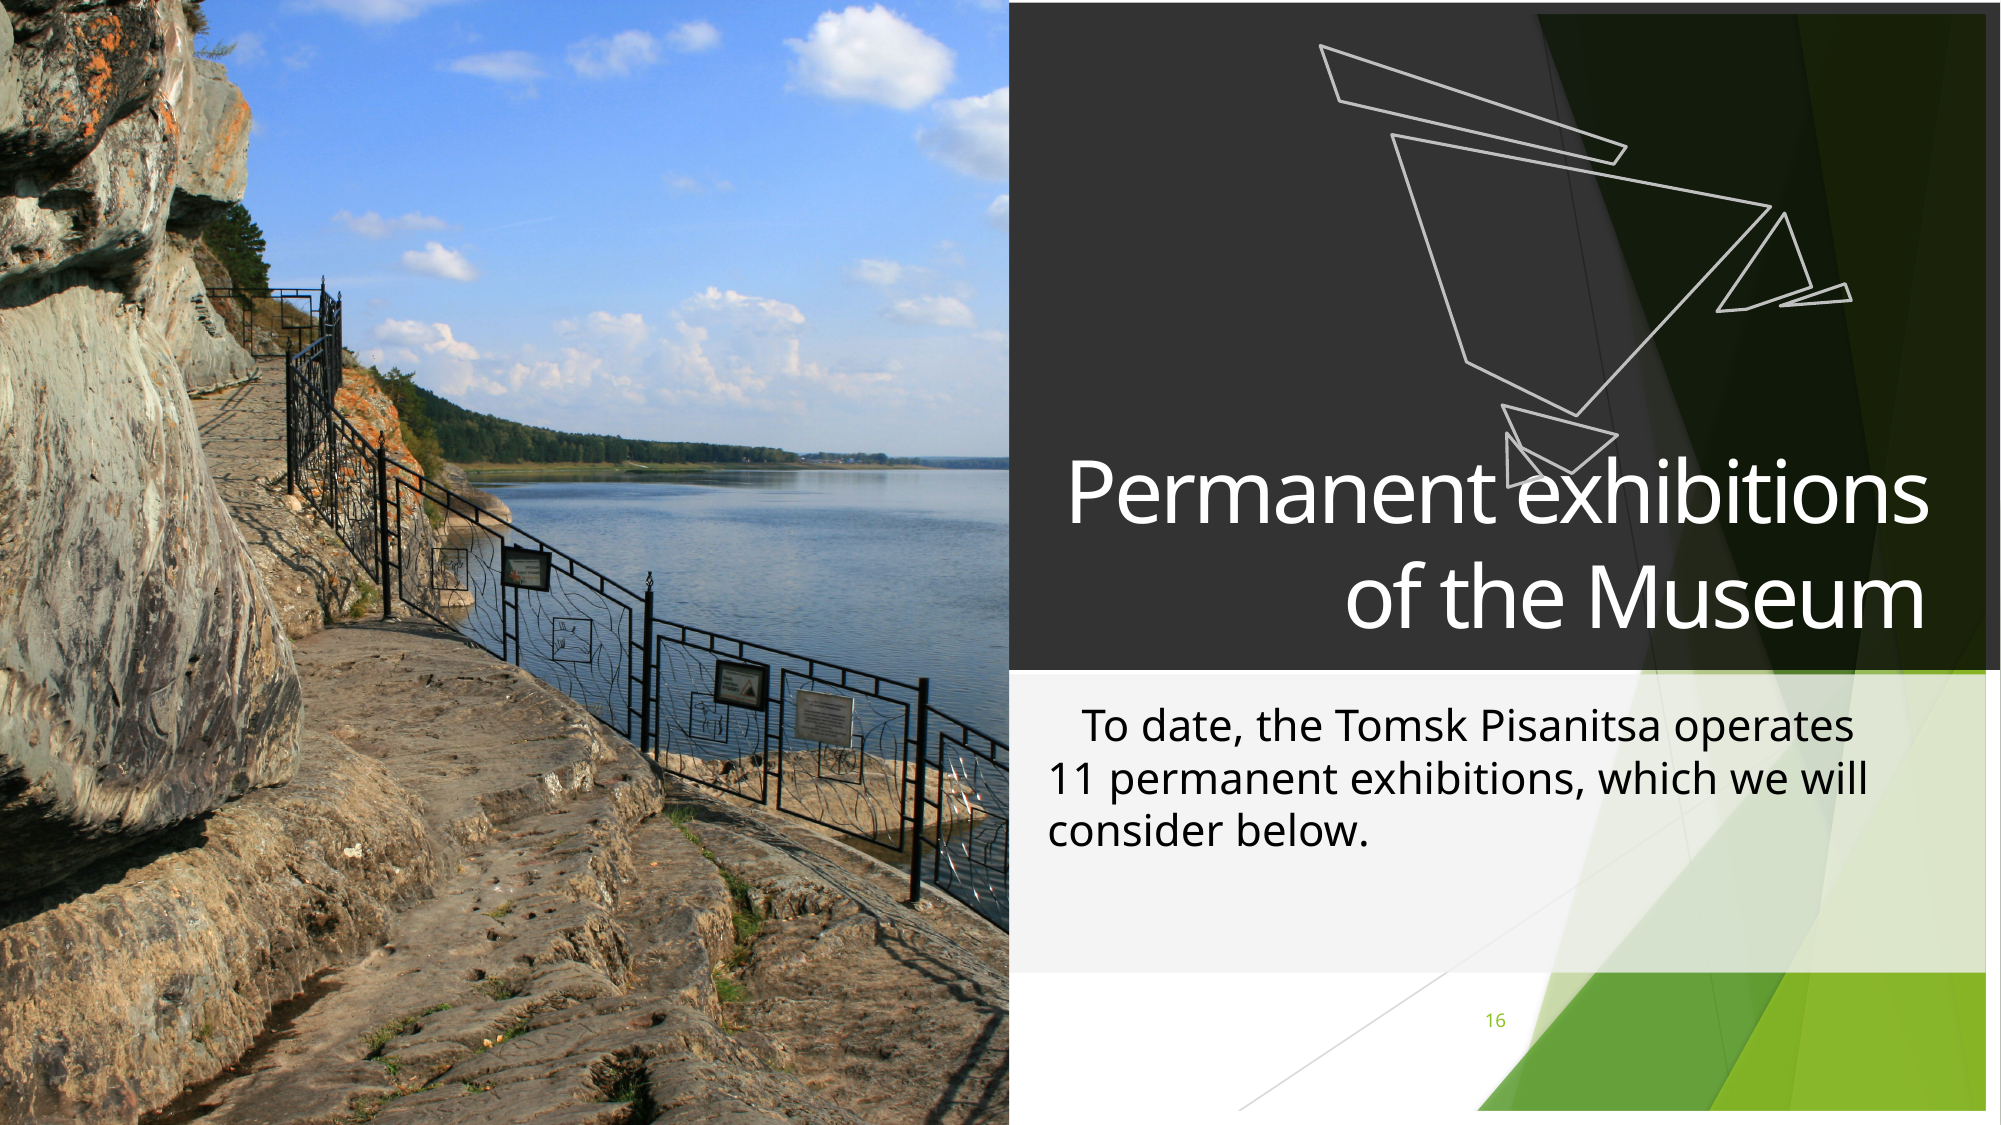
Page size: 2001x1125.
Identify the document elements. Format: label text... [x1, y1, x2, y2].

slide_number 16 [1409, 991, 1522, 1051]
subtitle To date, the Tomsk Pisanitsa operates 11 permanent exhibitions, which we will consider below. [1015, 674, 1986, 973]
picture [0, 0, 1010, 1125]
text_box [1345, 0, 1852, 495]
title Permanent exhibitions of the Museum [1014, 2, 2000, 670]
